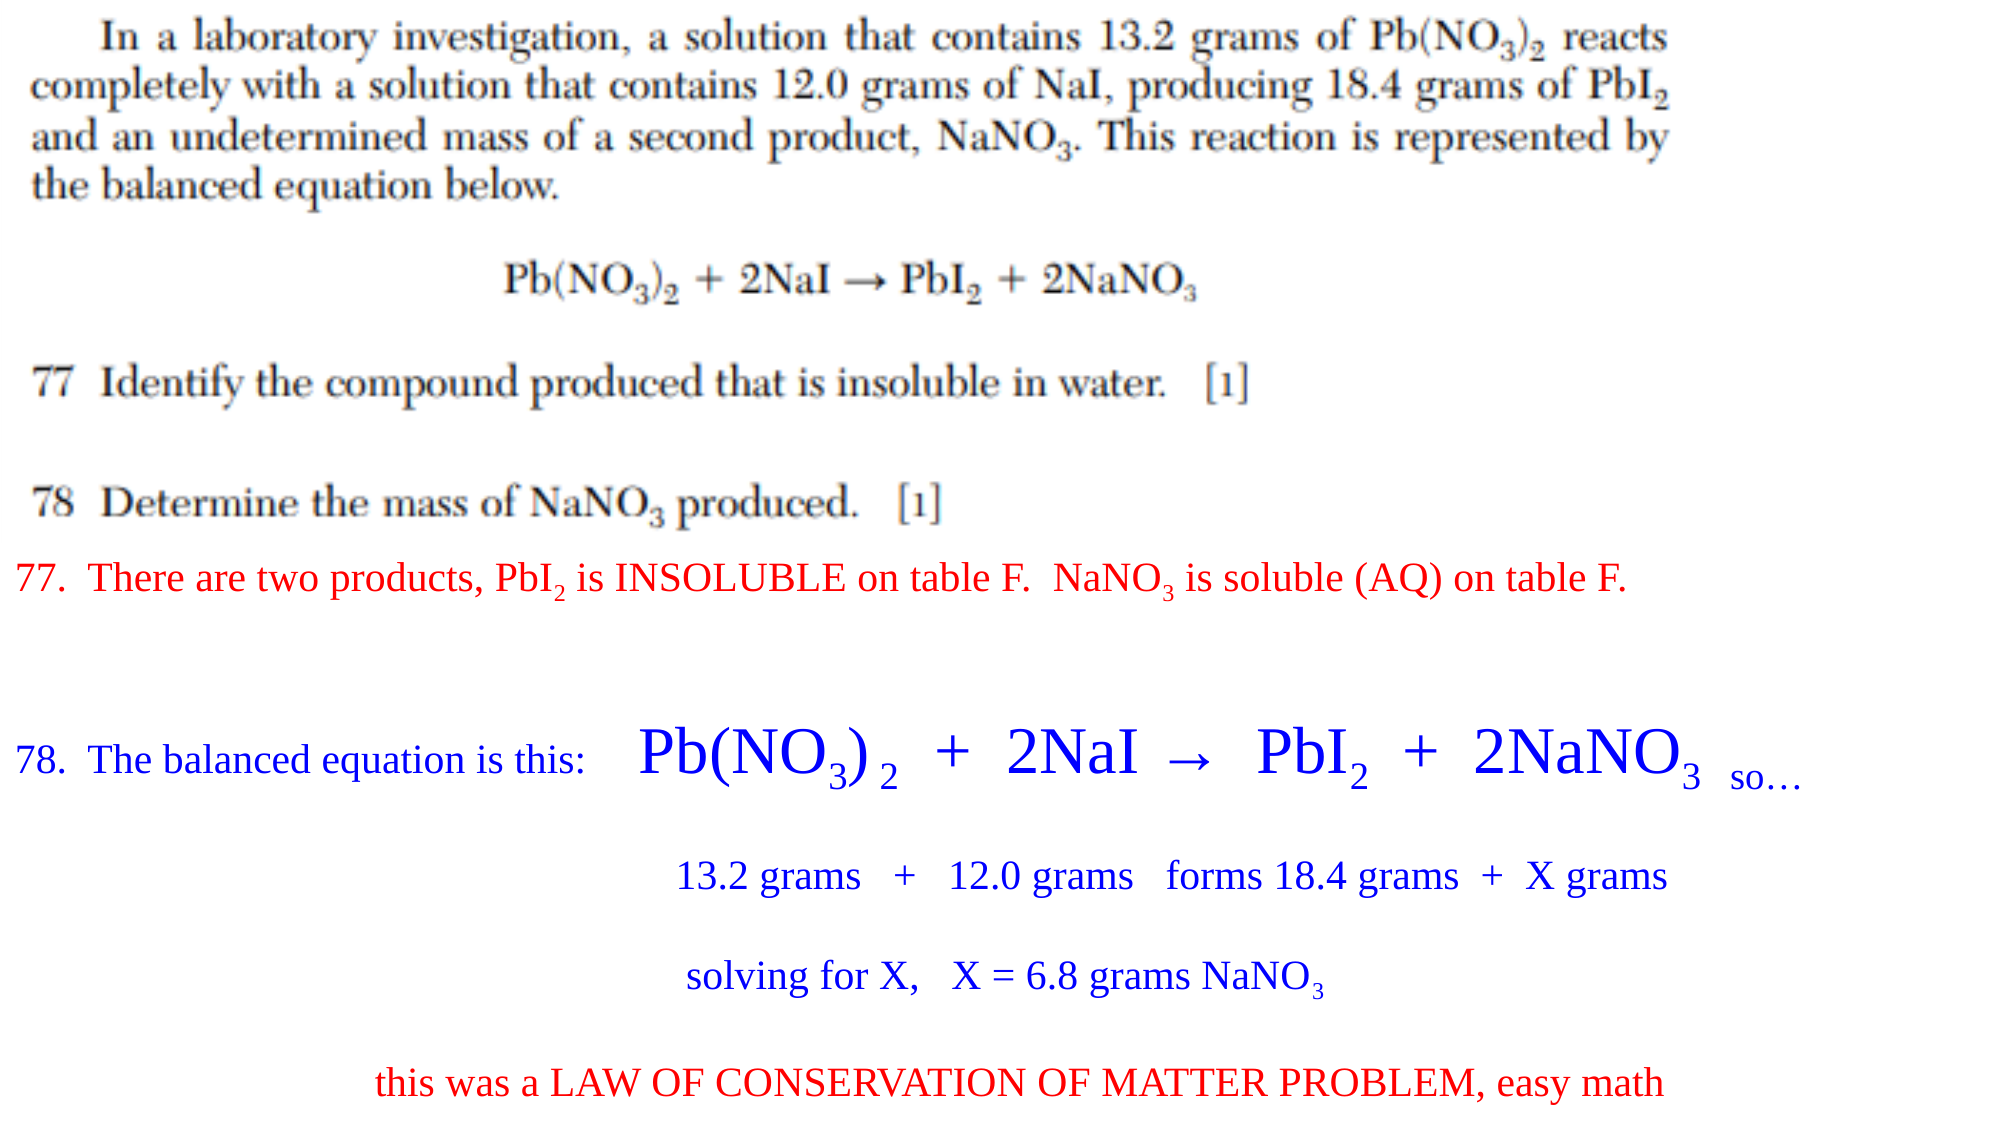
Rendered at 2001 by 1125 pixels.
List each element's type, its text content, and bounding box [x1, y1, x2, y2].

picture [0, 0, 1779, 543]
text_box 77. There are two products, PbI2 is INSOLUBLE on table F. NaNO3 is soluble (AQ) on table F. 78. The balanced equation is this: Pb(NO3) 2 + 2NaI → PbI2 + 2NaNO3 so… 13.2 grams + 12.0 grams forms 18.4 grams + X grams solving for X, X = 6.8 grams NaNO3 this was a LAW OF CONSERVATION OF MATTER PROBLEM, easy math [0, 542, 2000, 1119]
